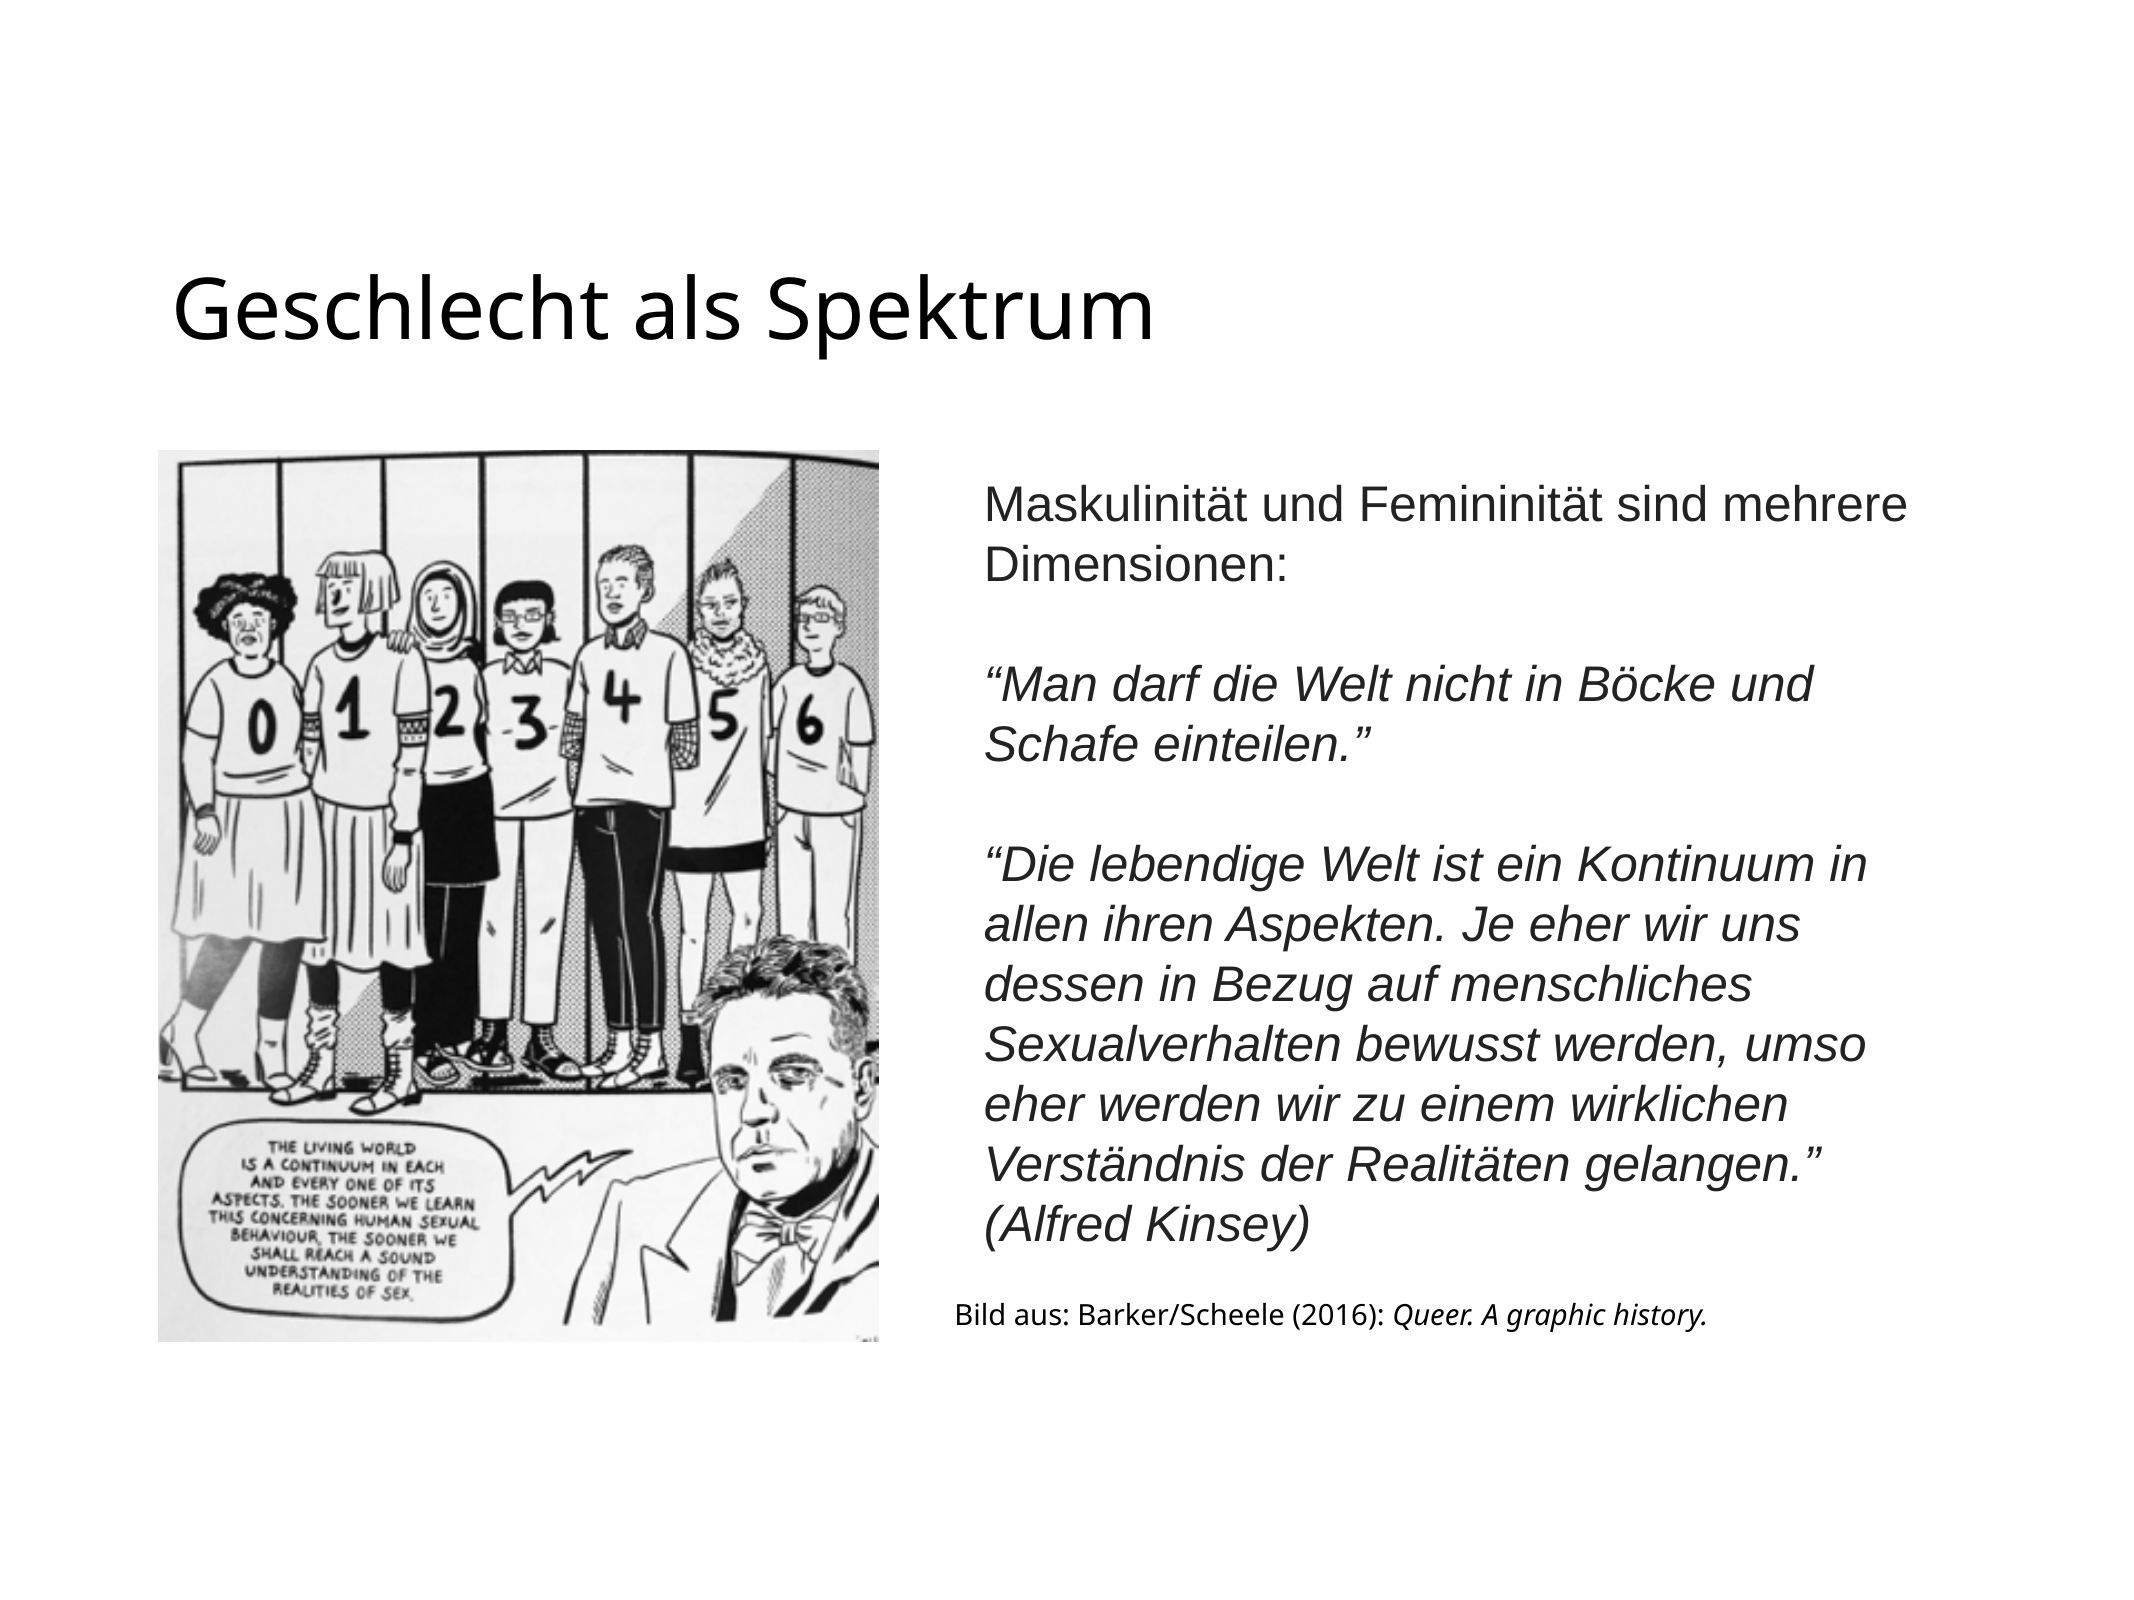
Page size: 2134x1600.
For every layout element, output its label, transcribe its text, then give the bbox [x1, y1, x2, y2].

picture [158, 449, 879, 1342]
text_box Bild aus: Barker/Scheele (2016): Queer. A graphic history. [933, 1278, 2134, 1349]
text_box Maskulinität und Femininität sind mehrere Dimensionen: “Man darf die Welt nicht in Böcke und Schafe einteilen.” “Die lebendige Welt ist ein Kontinuum in allen ihren Aspekten. Je eher wir uns dessen in Bezug auf menschliches Sexualverhalten bewusst werden, umso eher werden wir zu einem wirklichen Verständnis der Realitäten gelangen.” (Alfred Kinsey) [962, 450, 1978, 1273]
title Geschlecht als Spektrum [0, 231, 1418, 379]
